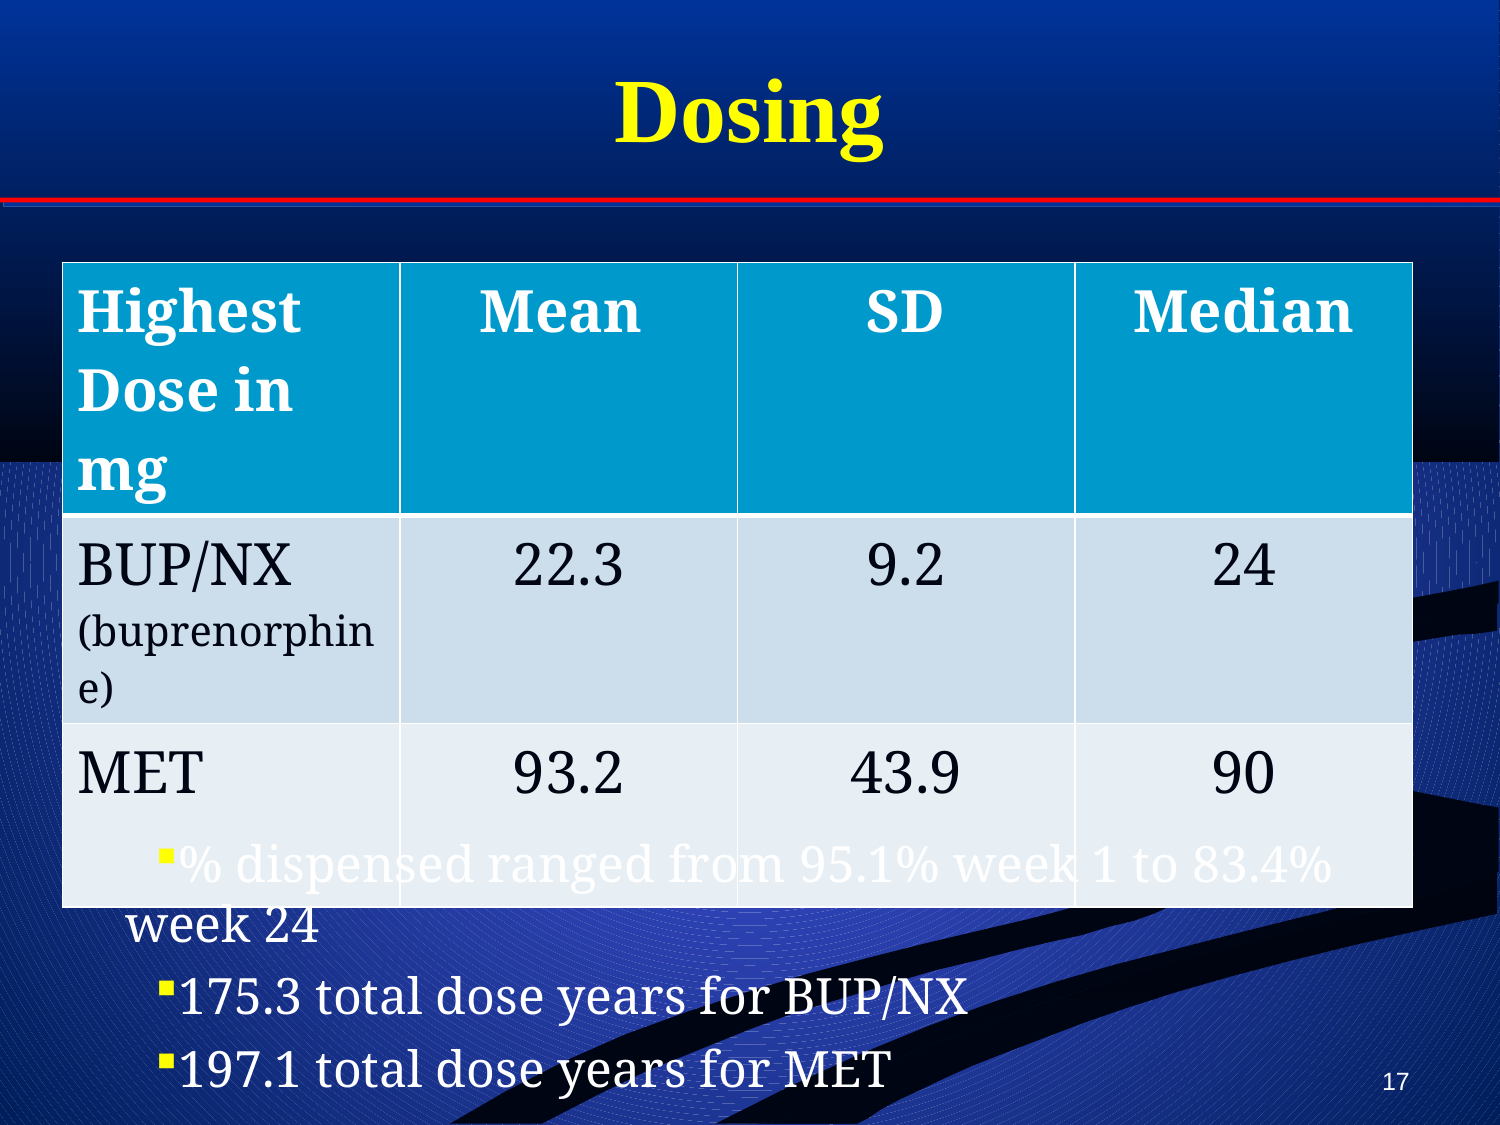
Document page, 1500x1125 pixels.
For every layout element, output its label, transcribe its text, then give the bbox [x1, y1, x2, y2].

table_header SD [738, 263, 1074, 513]
table_header Highest Dose in mg [63, 263, 399, 513]
table_cell 90 [1076, 724, 1412, 824]
table_header Mean [401, 263, 737, 513]
title Dosing [74, 12, 1426, 201]
table_cell 24 [1076, 518, 1412, 723]
table_header Median [1076, 263, 1412, 513]
table_cell 43.9 [738, 724, 1074, 824]
text_box % dispensed ranged from 95.1% week 1 to 83.4% week 24 175.3 total dose years for BUP/NX 197.1 total dose years for MET [74, 824, 1425, 1105]
table_cell BUP/NX (buprenorphine) [63, 518, 399, 723]
table_cell MET [63, 724, 399, 906]
table_cell 9.2 [738, 518, 1074, 723]
table_cell 22.3 [401, 518, 737, 723]
table_cell 93.2 [401, 724, 737, 824]
